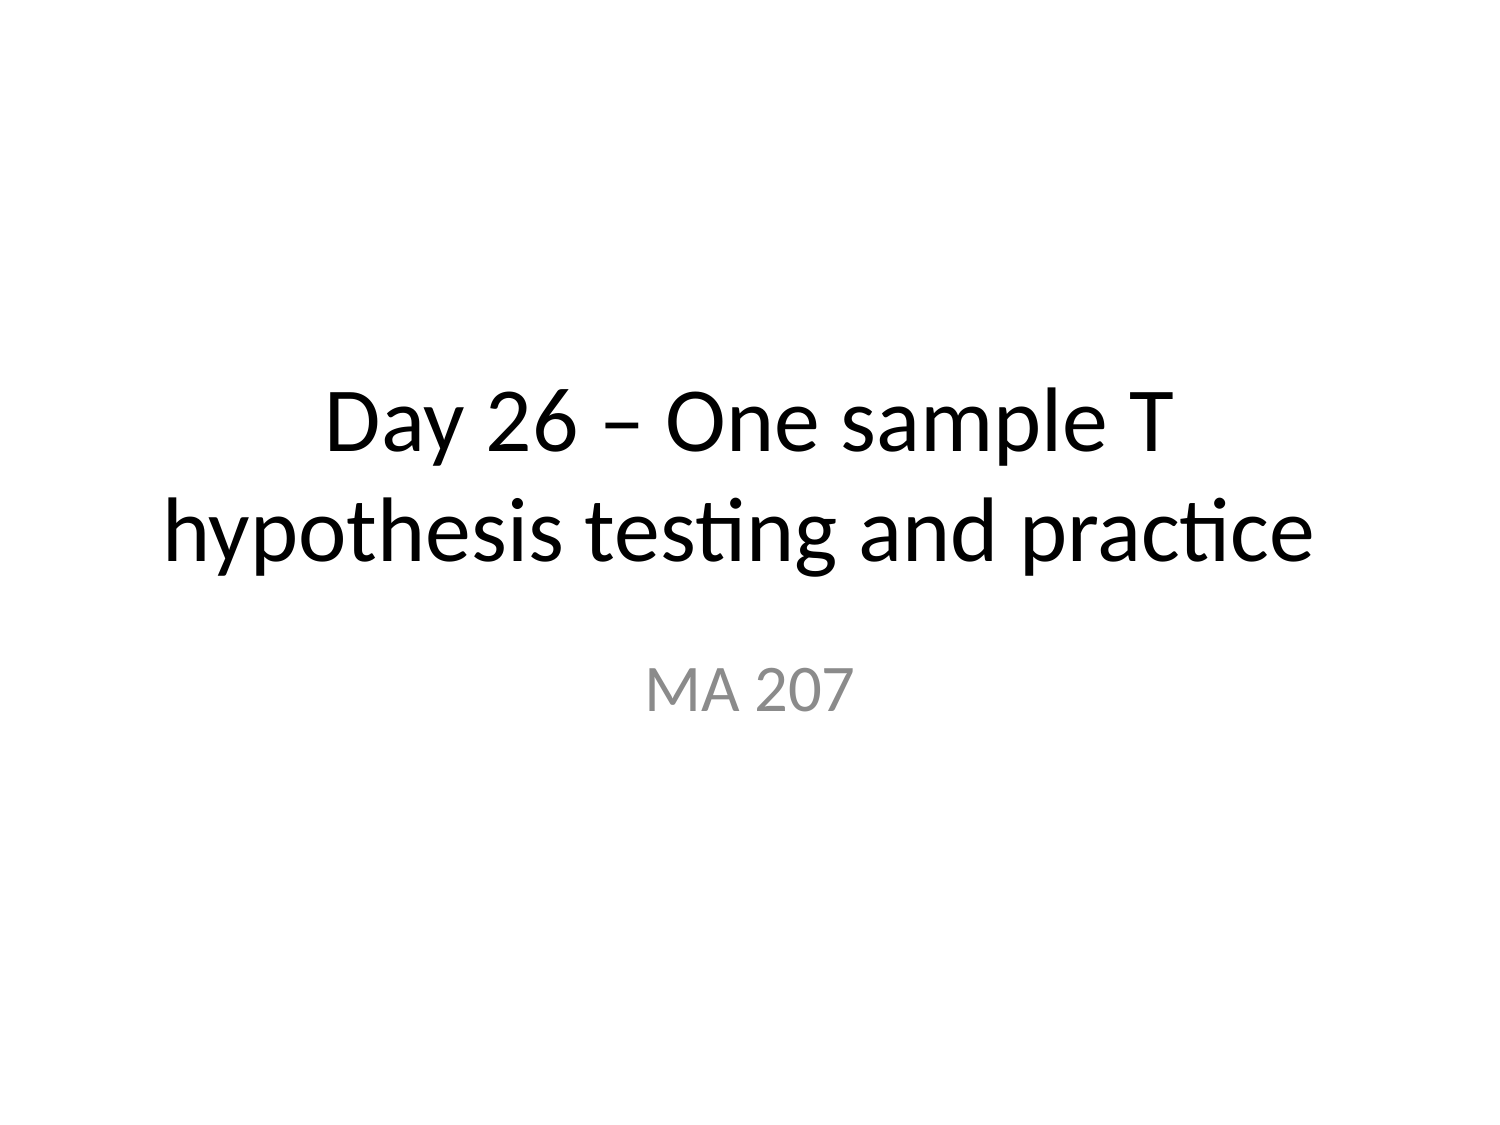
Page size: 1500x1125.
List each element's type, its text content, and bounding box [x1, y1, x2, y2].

title Day 26 – One sample T hypothesis testing and practice [112, 349, 1388, 591]
subtitle MA 207 [225, 637, 1275, 925]
